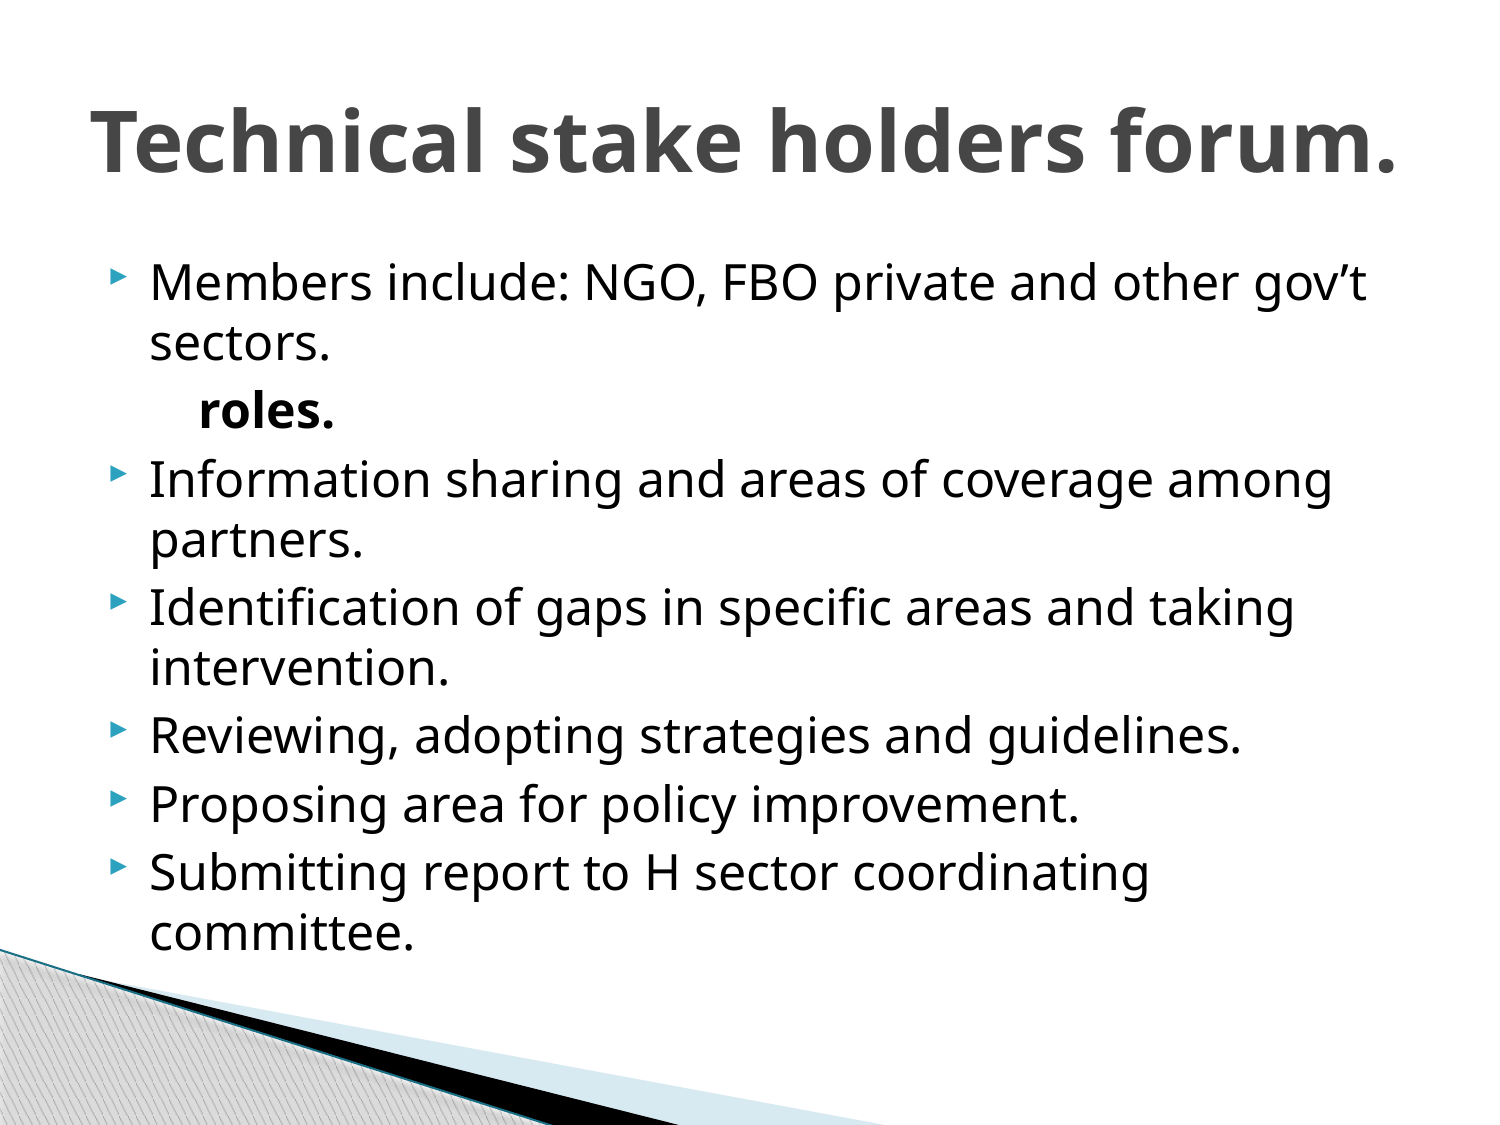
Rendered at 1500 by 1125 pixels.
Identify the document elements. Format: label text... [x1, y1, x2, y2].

title Technical stake holders forum. [75, 45, 1425, 233]
list Members include: NGO, FBO private and other gov’t sectors. roles. Information sharing and areas of coverage among partners. Identification of gaps in specific areas and taking intervention. Reviewing, adopting strategies and guidelines. Proposing area for policy improvement. Submitting report to H sector coordinating committee. [75, 243, 1425, 986]
